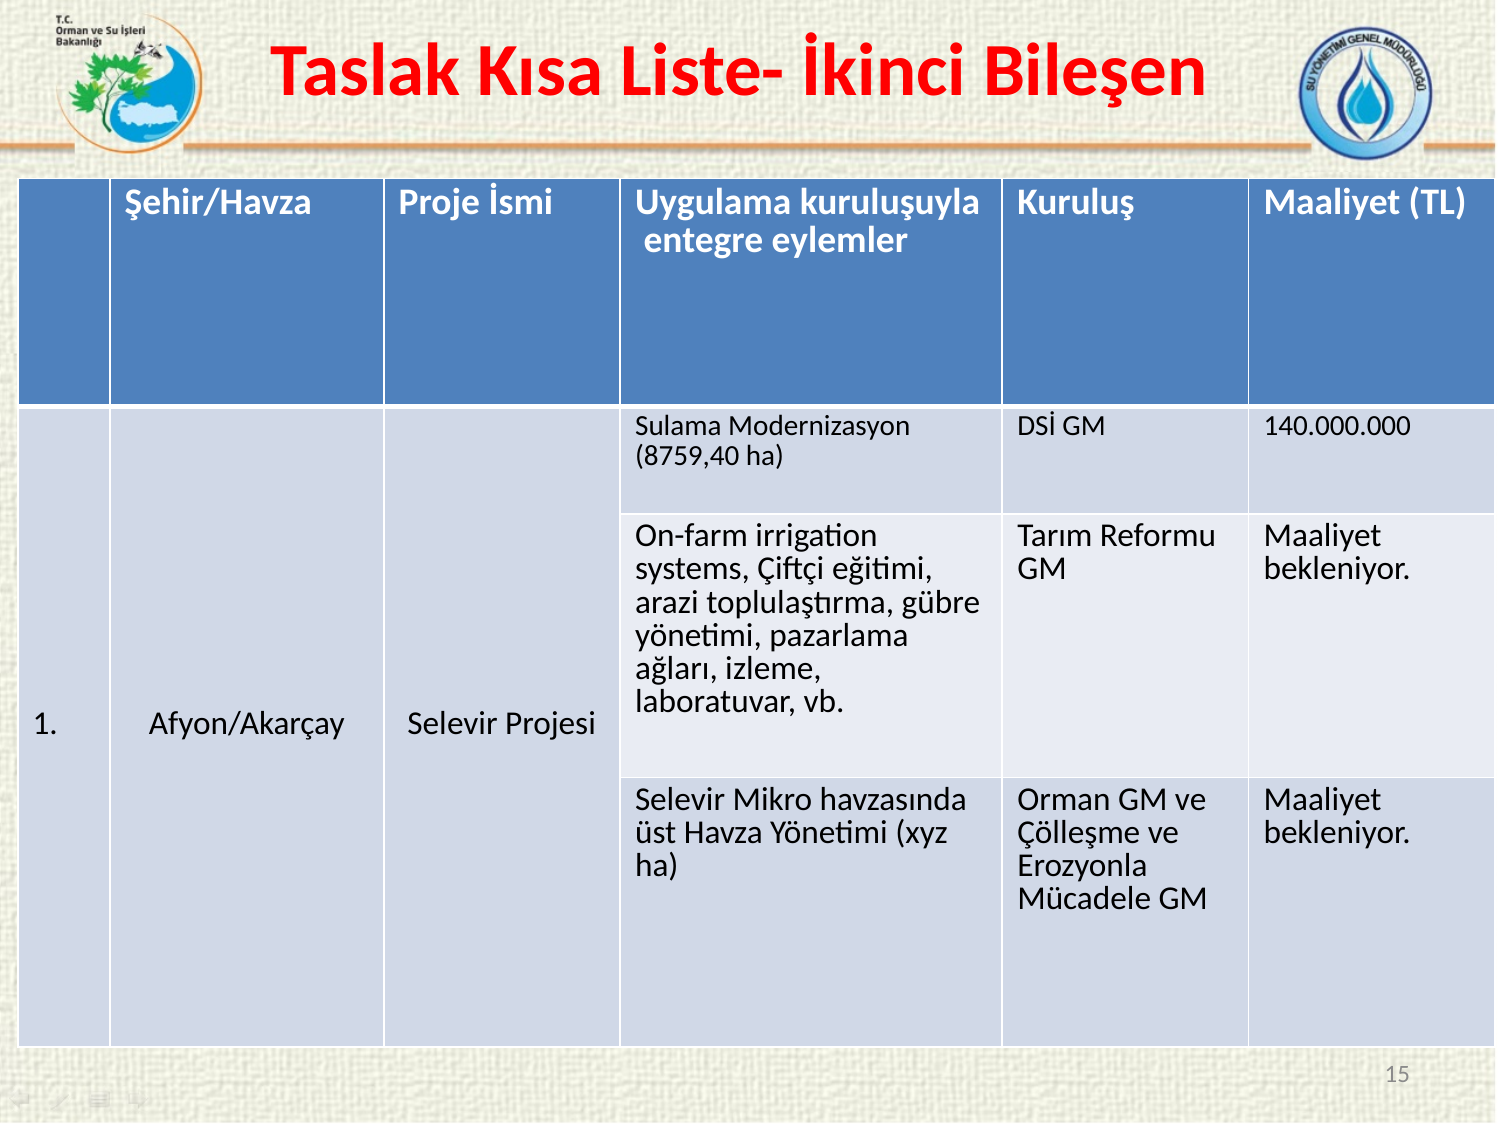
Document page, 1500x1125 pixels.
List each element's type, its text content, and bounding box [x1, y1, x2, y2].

table_cell Selevir Projesi [385, 409, 619, 1046]
table_cell Tarım Reformu GM [1003, 515, 1248, 777]
table_header Şehir/Havza [111, 179, 383, 404]
table_cell 1. [19, 409, 109, 1046]
table_cell 140.000.000 [1249, 409, 1494, 513]
title Taslak Kısa Liste- İkinci Bileşen [64, 0, 1416, 160]
table_header Kuruluş [1003, 179, 1248, 404]
picture [0, 0, 1500, 1125]
table_cell Afyon/Akarçay [111, 409, 383, 1046]
table_cell On-farm irrigation systems, Çiftçi eğitimi, arazi toplulaştırma, gübre yönetimi, pazarlama ağları, izleme, laboratuvar, vb. [621, 515, 1001, 777]
table_cell Selevir Mikro havzasında üst Havza Yönetimi (xyz ha) [621, 778, 1001, 1046]
table_cell Orman GM ve Çölleşme ve Erozyonla Mücadele GM [1003, 778, 1248, 1046]
table_header Maaliyet (TL) [1249, 179, 1494, 404]
table_cell Maaliyet bekleniyor. [1249, 778, 1494, 1046]
table_header [19, 179, 109, 404]
table_header Uygulama kuruluşuyla entegre eylemler [621, 179, 1001, 404]
table_cell Sulama Modernizasyon (8759,40 ha) [621, 409, 1001, 513]
slide_number 15 [1074, 1048, 1425, 1103]
table_cell DSİ GM [1003, 409, 1248, 513]
table_header Proje İsmi [385, 179, 619, 404]
table_cell Maaliyet bekleniyor. [1249, 515, 1494, 777]
